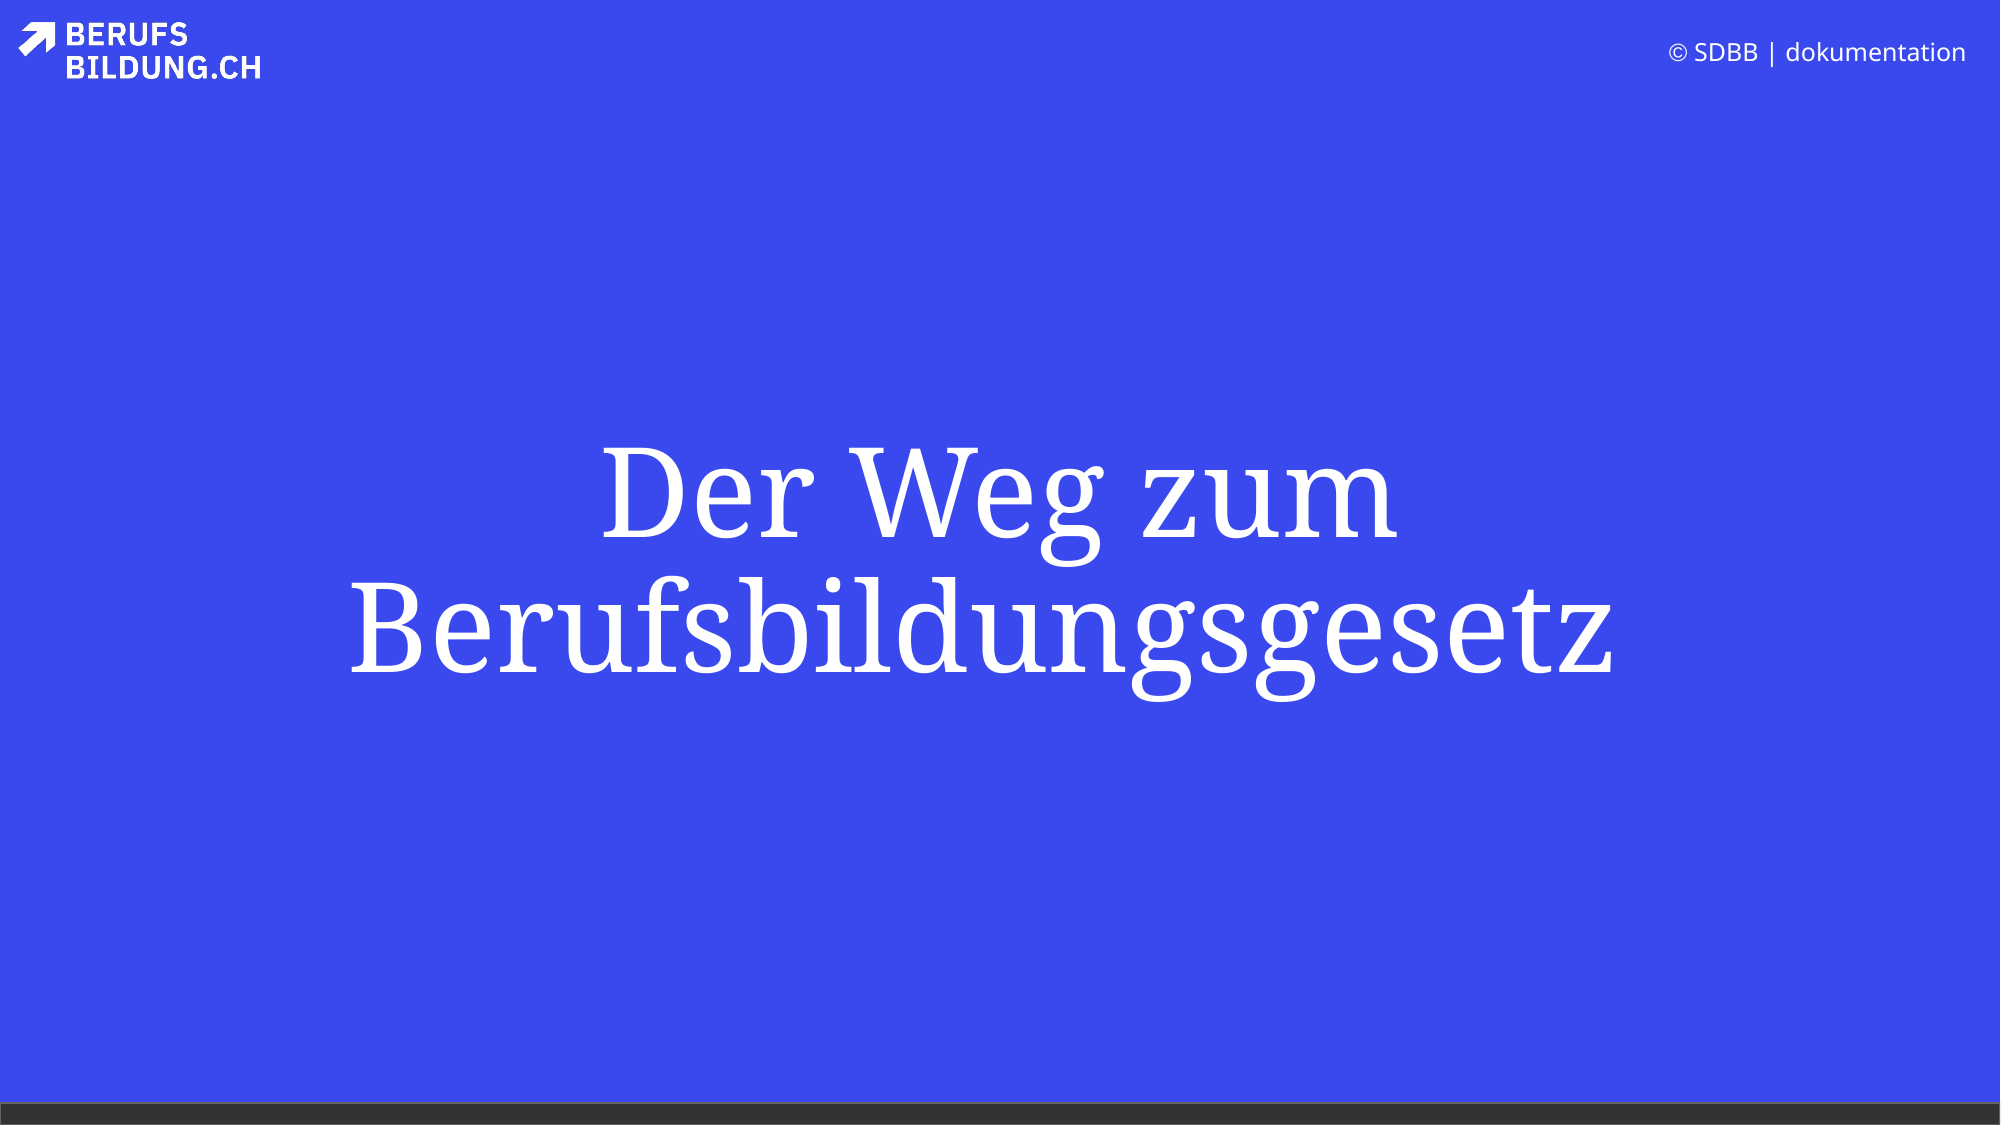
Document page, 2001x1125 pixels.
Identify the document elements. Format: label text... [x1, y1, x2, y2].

title Der Weg zum Berufsbildungsgesetz [249, 417, 1750, 708]
picture [18, 22, 260, 79]
